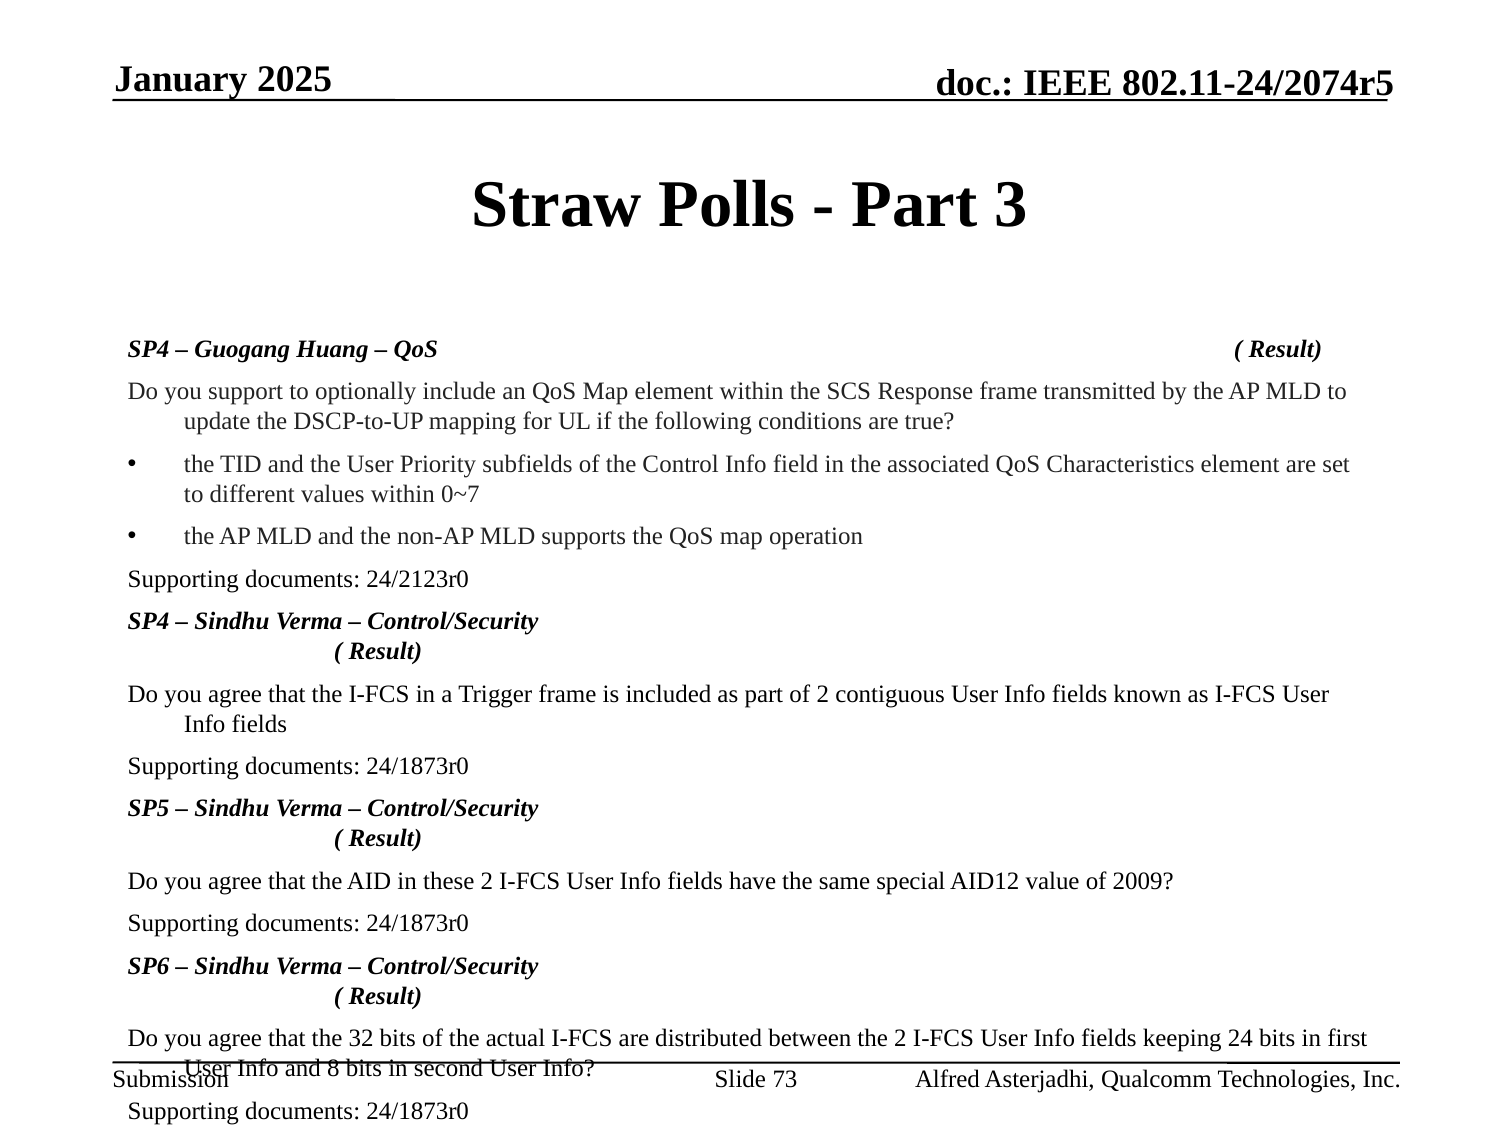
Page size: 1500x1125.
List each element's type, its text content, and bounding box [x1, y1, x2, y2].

footer Alfred Asterjadhi, Qualcomm Technologies, Inc. [878, 1061, 1402, 1093]
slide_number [114, 54, 423, 100]
list SP4 – Guogang Huang – QoS ( Result) Do you support to optionally include an QoS Map element within the SCS Response frame transmitted by the AP MLD to update the DSCP-to-UP mapping for UL if the following conditions are true? the TID and the User Priority subfields of the Control Info field in the associated QoS Characteristics element are set to different values within 0~7 the AP MLD and the non-AP MLD supports the QoS map operation Supporting documents: 24/2123r0 SP4 – Sindhu Verma – Control/Security ( Result) Do you agree that the I-FCS in a Trigger frame is included as part of 2 contiguous User Info fields known as I-FCS User Info fields Supporting documents: 24/1873r0 SP5 – Sindhu Verma – Control/Security ( Result) Do you agree that the AID in these 2 I-FCS User Info fields have the same special AID12 value of 2009? Supporting documents: 24/1873r0 SP6 – Sindhu Verma – Control/Security ( Result) Do you agree that the 32 bits of the actual I-FCS are distributed between the 2 I-FCS User Info fields keeping 24 bits in first User Info and 8 bits in second User Info? Supporting documents: 24/1873r0 [112, 324, 1388, 1063]
slide_number Slide 73 [712, 1061, 800, 1123]
title Straw Polls - Part 3 [112, 112, 1388, 288]
